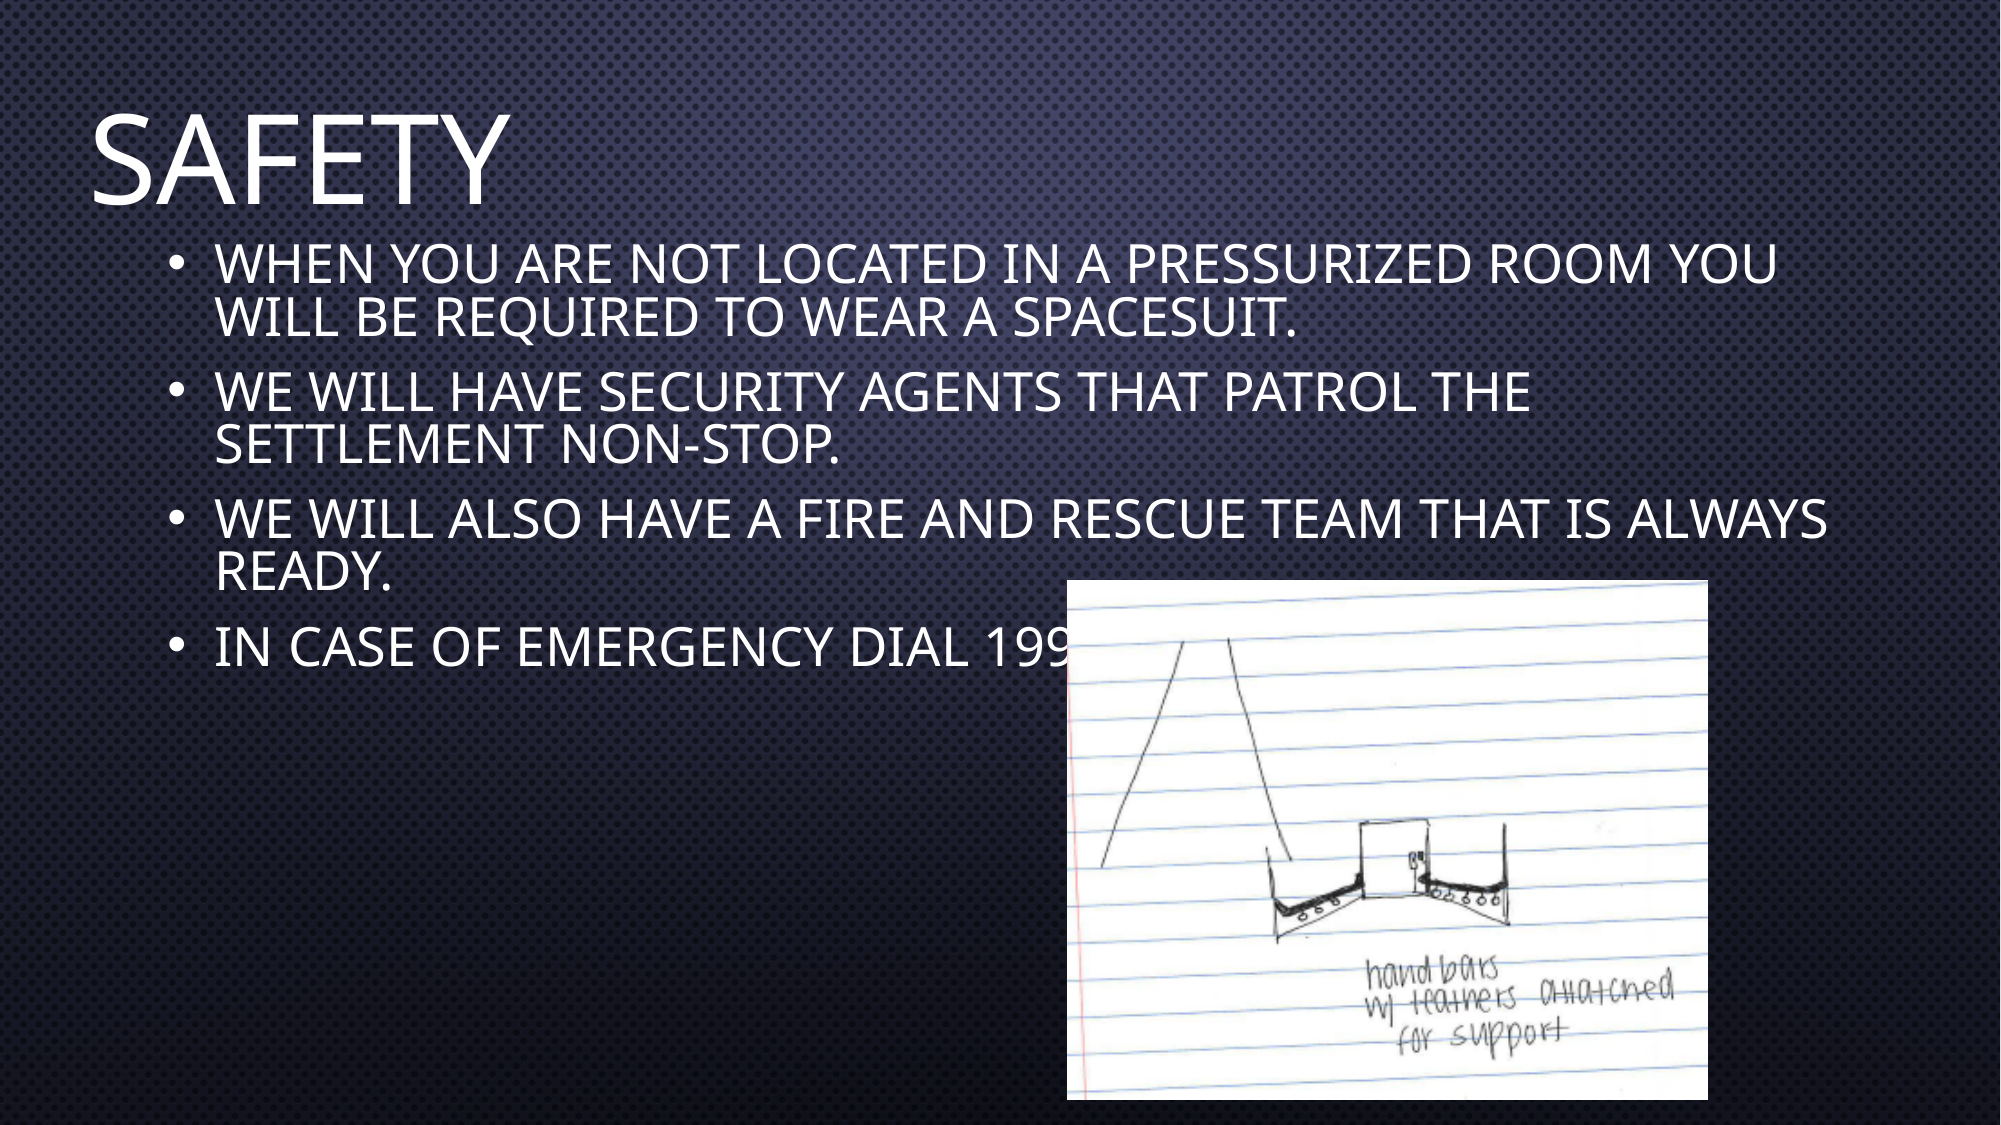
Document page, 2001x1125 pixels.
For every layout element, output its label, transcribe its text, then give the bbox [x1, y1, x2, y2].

list When you are not located in a pressurized room you will be required to wear a spacesuit. We will have security agents that patrol the settlement non-stop. We will also have a fire and rescue team that is always ready. In case of emergency dial 199. [152, 192, 1878, 727]
title Safety [73, 59, 635, 249]
picture [1066, 580, 1708, 1100]
